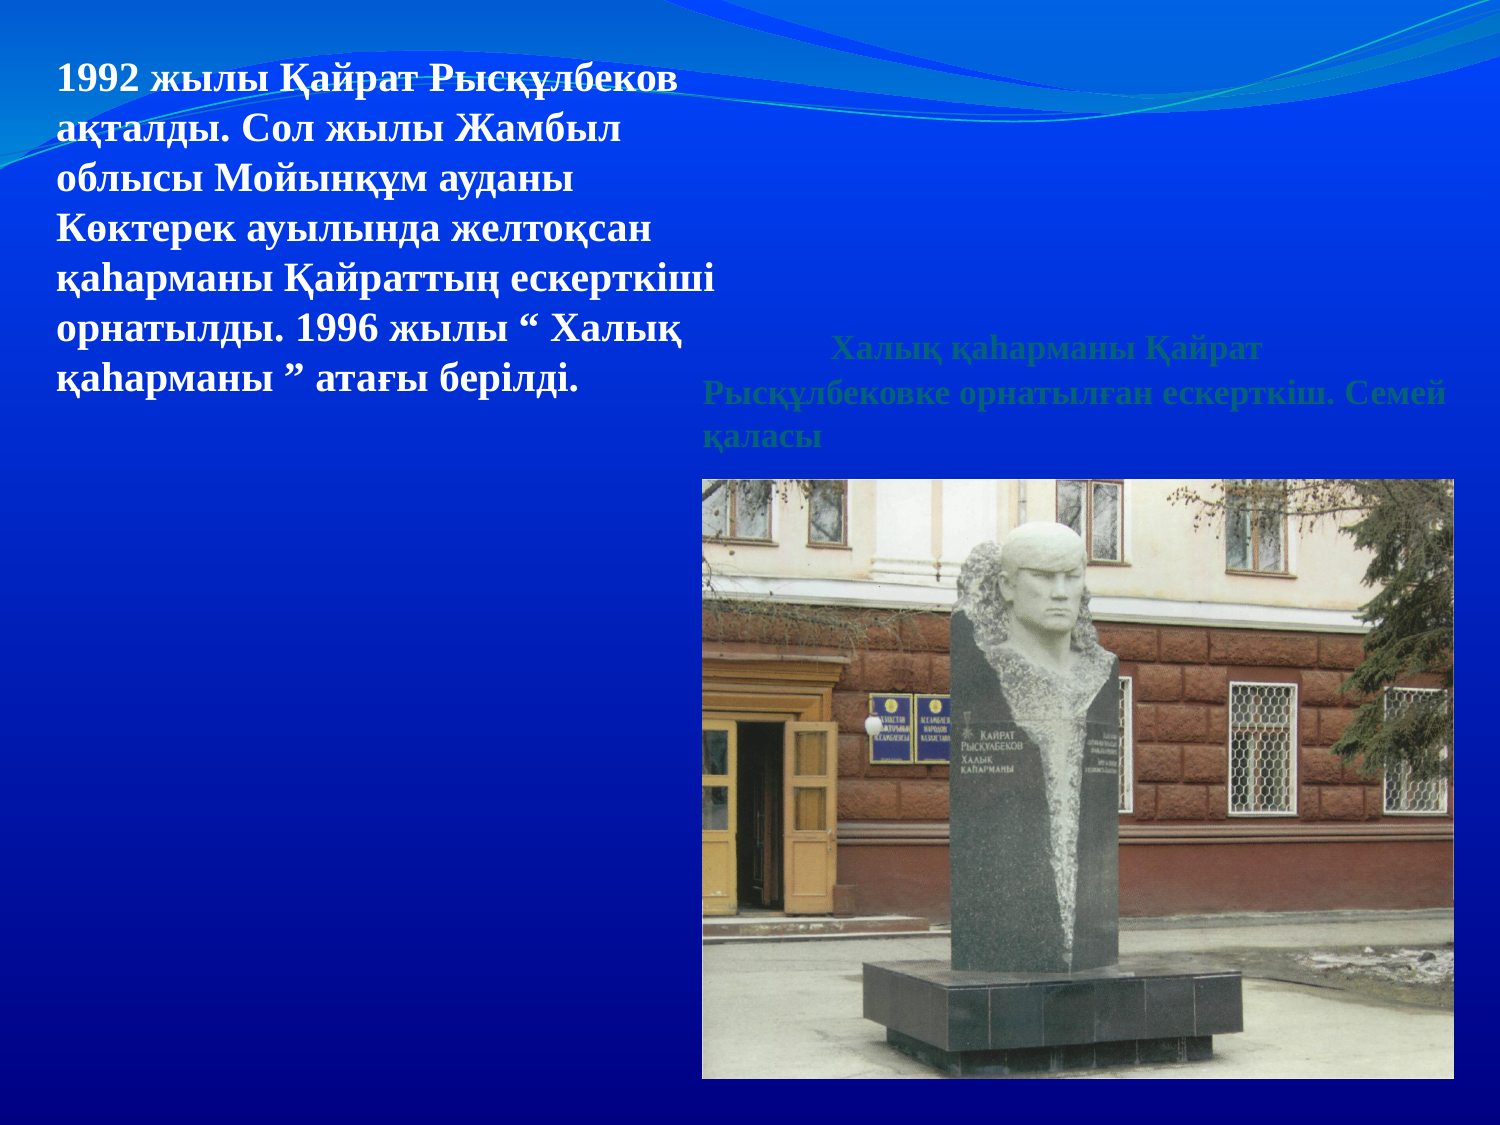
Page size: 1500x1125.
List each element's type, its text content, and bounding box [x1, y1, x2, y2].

title Халық қаһарманы Қайрат Рысқұлбековке орнатылған ескерткіш. Семей қаласы [702, 302, 1471, 455]
text_box 1992 жылы Қайрат Рысқұлбеков ақталды. Сол жылы Жамбыл облысы Мойынқұм ауданы Көктерек ауылында желтоқсан қаһарманы Қайраттың ескерткіші орнатылды. 1996 жылы “ Халық қаһарманы ” атағы берілді. [41, 42, 750, 408]
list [702, 479, 1454, 1079]
